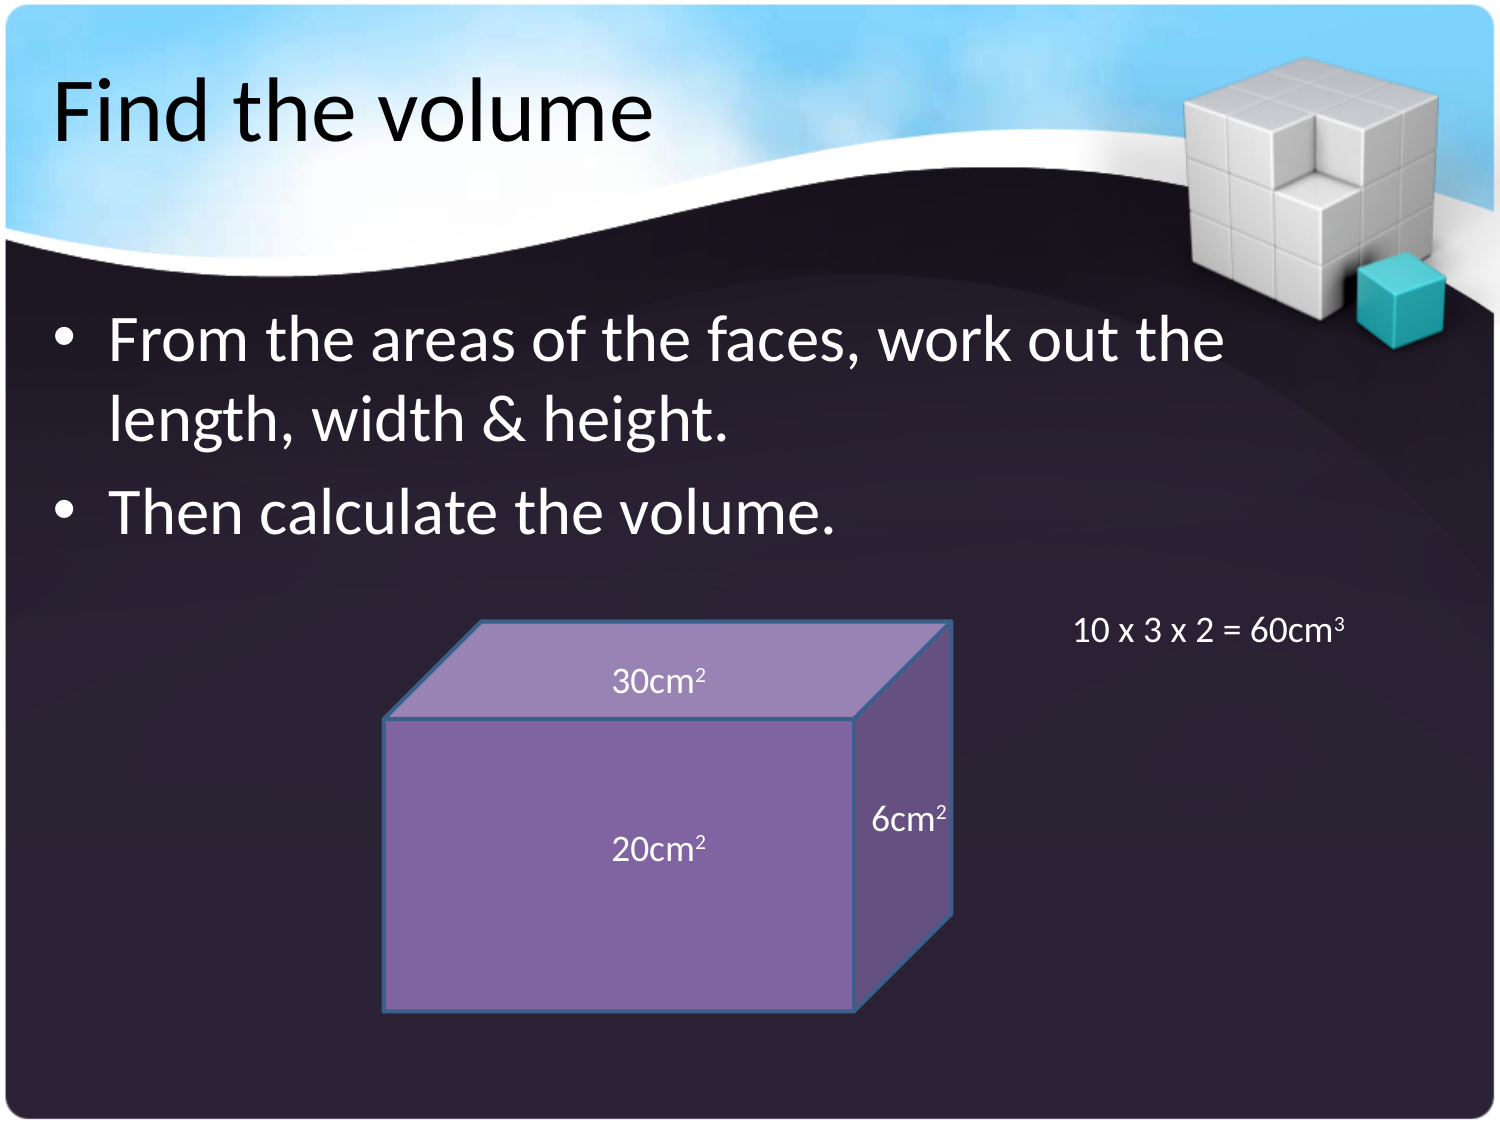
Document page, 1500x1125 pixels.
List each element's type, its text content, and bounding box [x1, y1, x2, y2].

picture [0, 0, 1500, 1125]
list From the areas of the faces, work out the length, width & height. Then calculate the volume. [37, 287, 1247, 1038]
title Find the volume [37, 10, 1188, 200]
text_box [381, 619, 954, 1014]
text_box 30cm2 [596, 648, 869, 754]
text_box 6cm2 [856, 786, 1128, 846]
text_box 10 x 3 x 2 = 60cm3 [1057, 597, 1388, 703]
text_box 20cm2 [596, 816, 869, 877]
